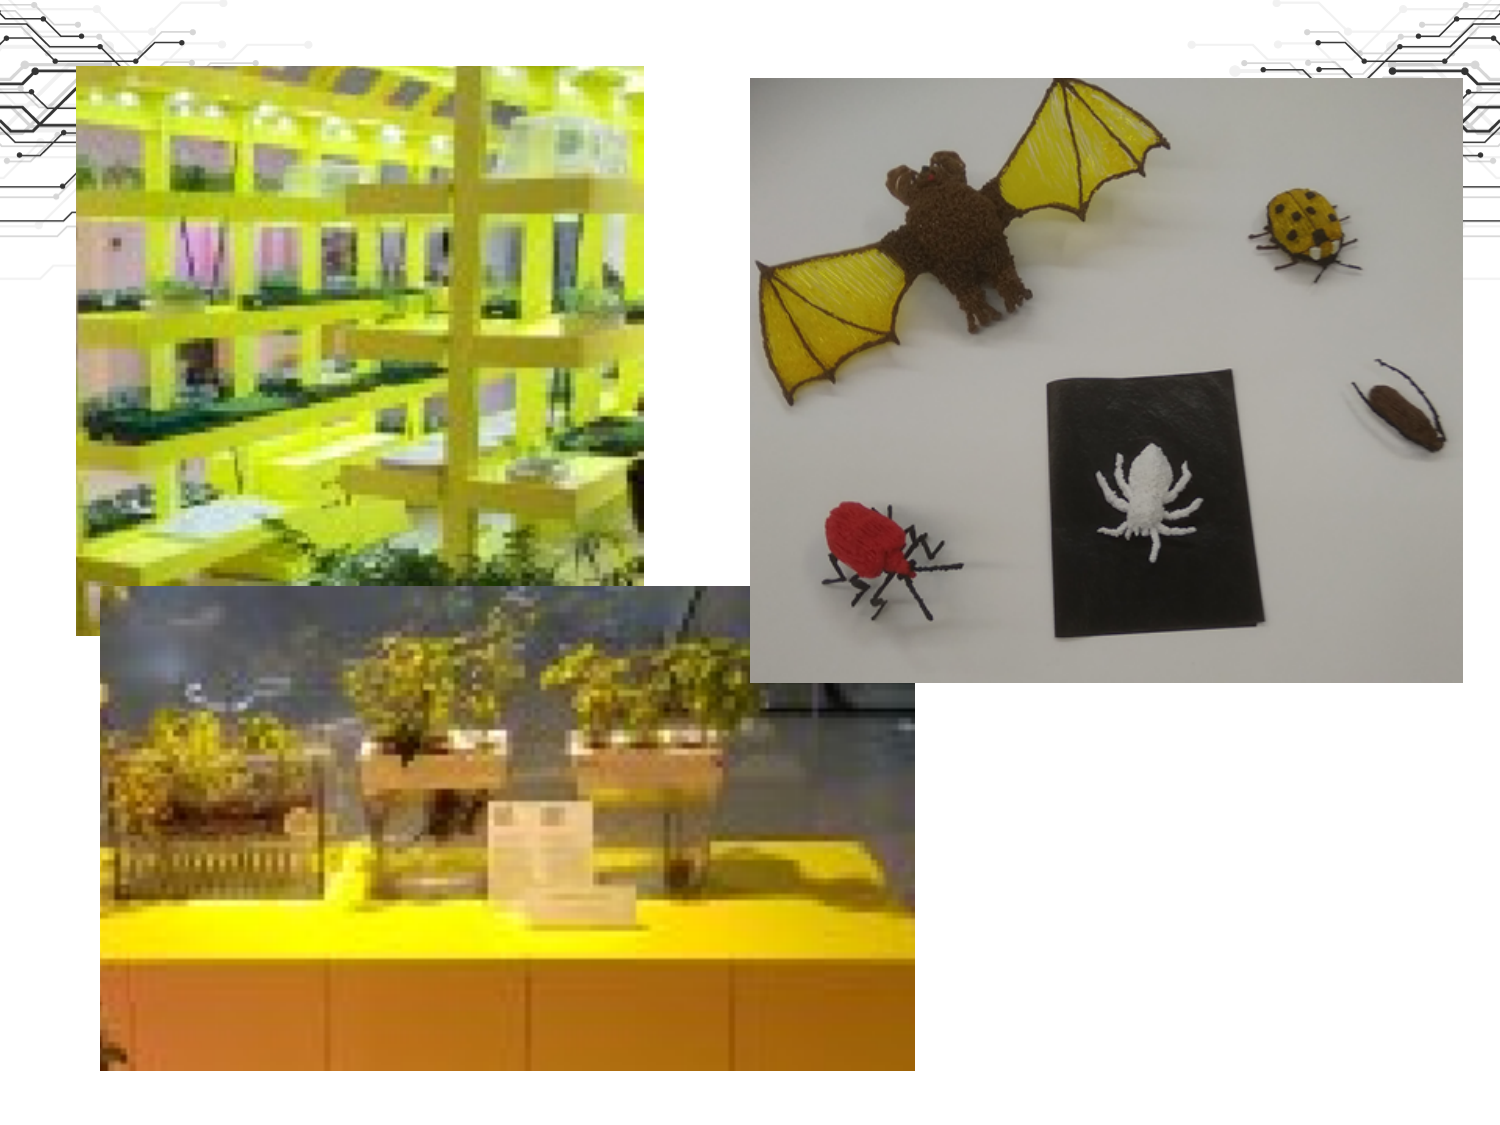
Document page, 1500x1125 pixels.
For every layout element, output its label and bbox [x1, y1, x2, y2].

list [76, 66, 644, 637]
picture [0, 0, 1500, 1125]
